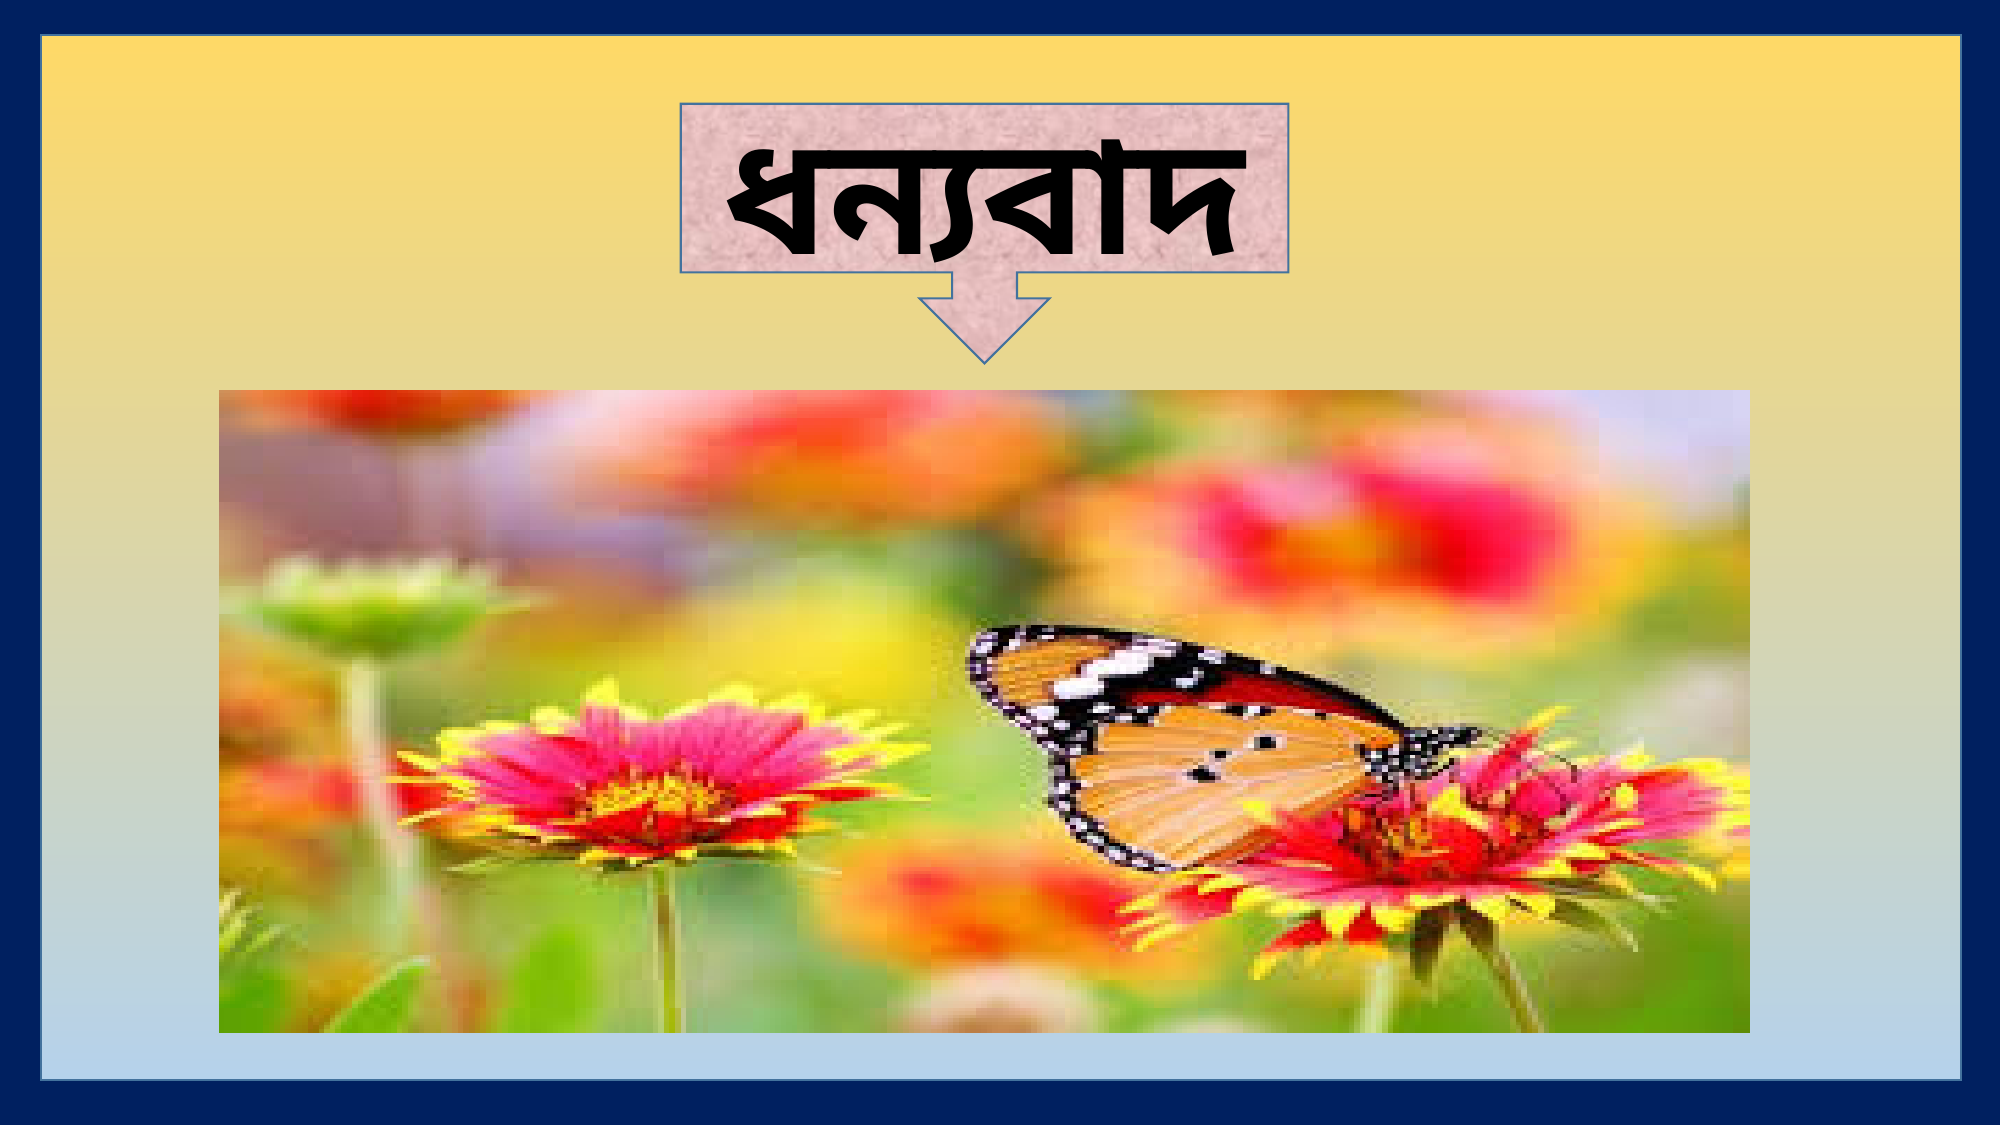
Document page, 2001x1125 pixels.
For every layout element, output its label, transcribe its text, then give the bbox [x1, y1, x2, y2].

text_box ধন্যবাদ [679, 102, 1290, 365]
picture [219, 390, 1750, 1033]
